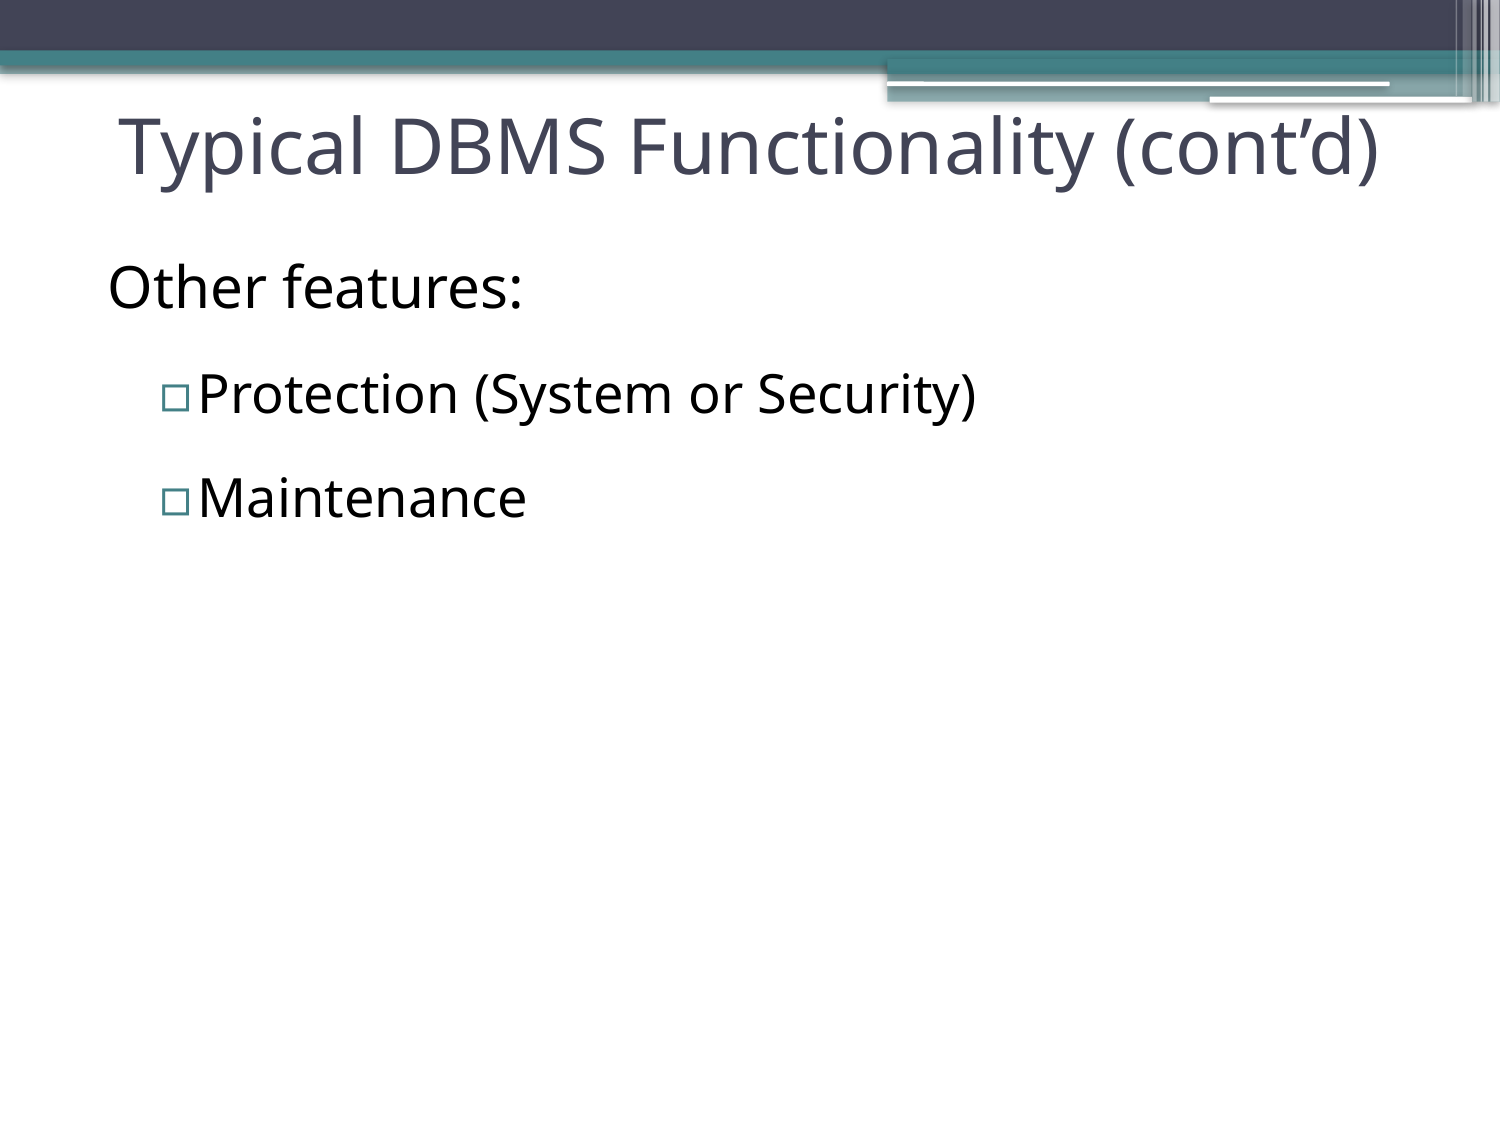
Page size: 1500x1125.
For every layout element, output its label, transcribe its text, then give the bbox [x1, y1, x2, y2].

list Other features: Protection (System or Security) Maintenance [75, 208, 1425, 1079]
title Typical DBMS Functionality (cont’d) [75, 78, 1425, 208]
